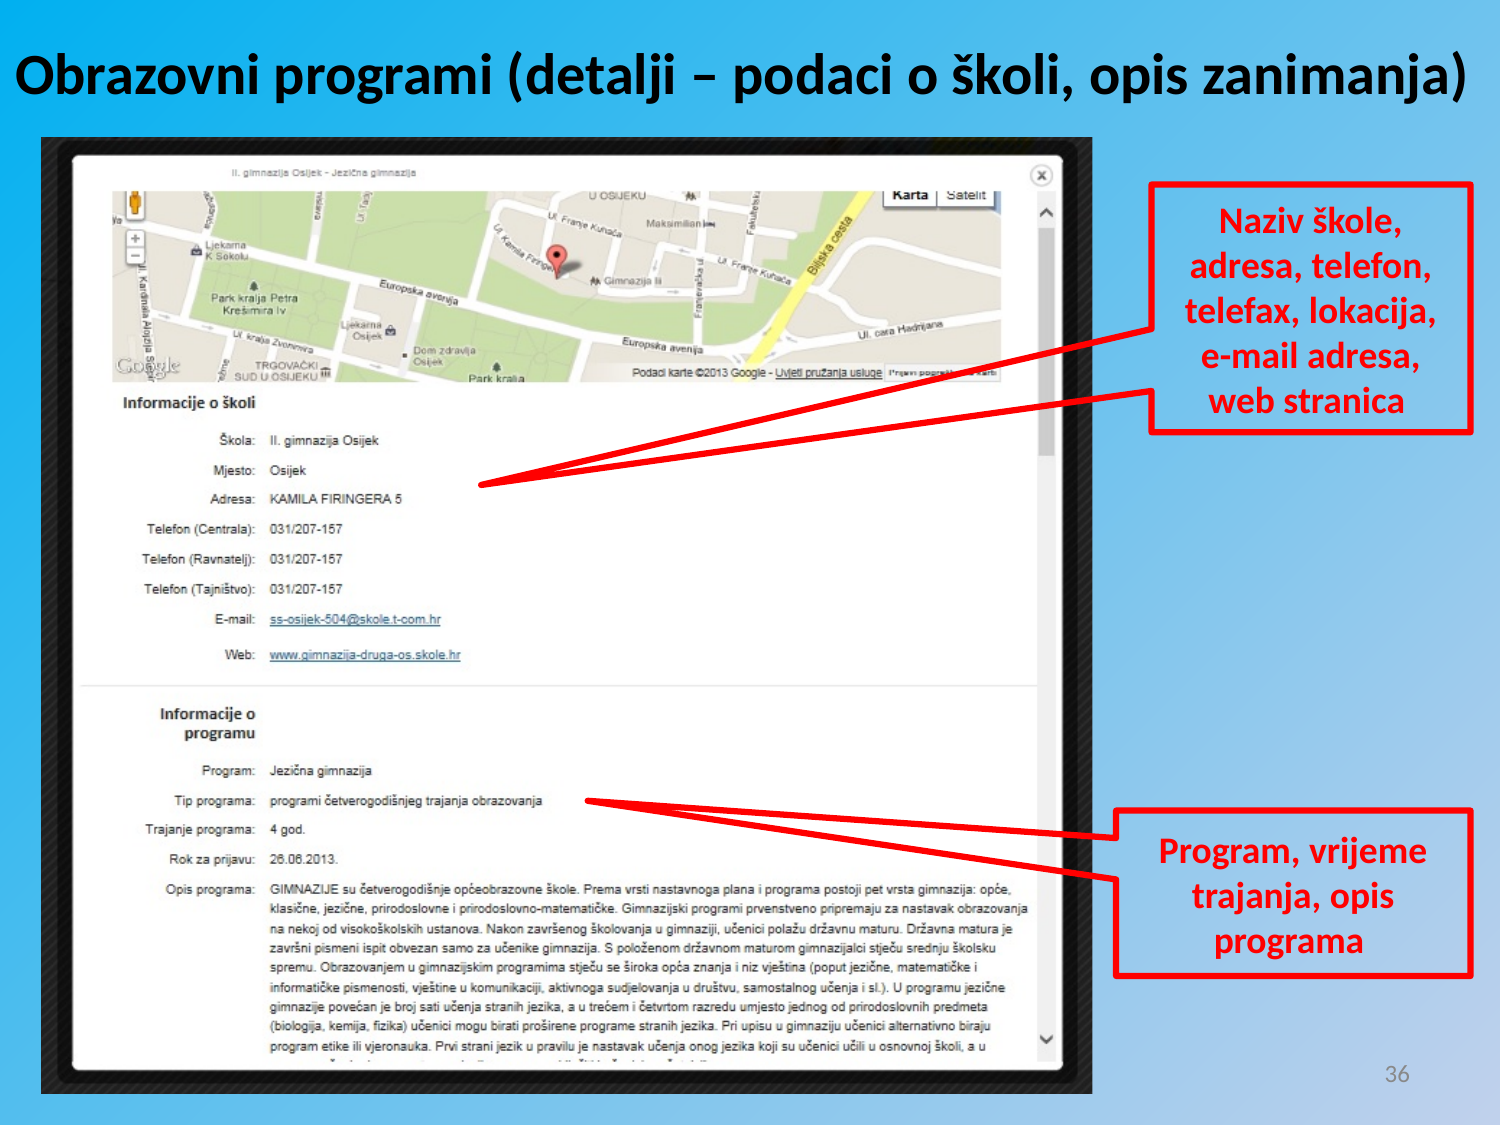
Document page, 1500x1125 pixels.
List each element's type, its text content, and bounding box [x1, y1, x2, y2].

text_box Program, vrijeme trajanja, opis programa [1097, 808, 1473, 979]
slide_number 36 [1093, 1042, 1425, 1103]
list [40, 136, 1093, 1095]
title Obrazovni programi (detalji – podaci o školi, opis zanimanja) [0, 18, 1500, 124]
text_box Naziv škole, adresa, telefon, telefax, lokacija, e-mail adresa, web stranica [1097, 182, 1473, 435]
